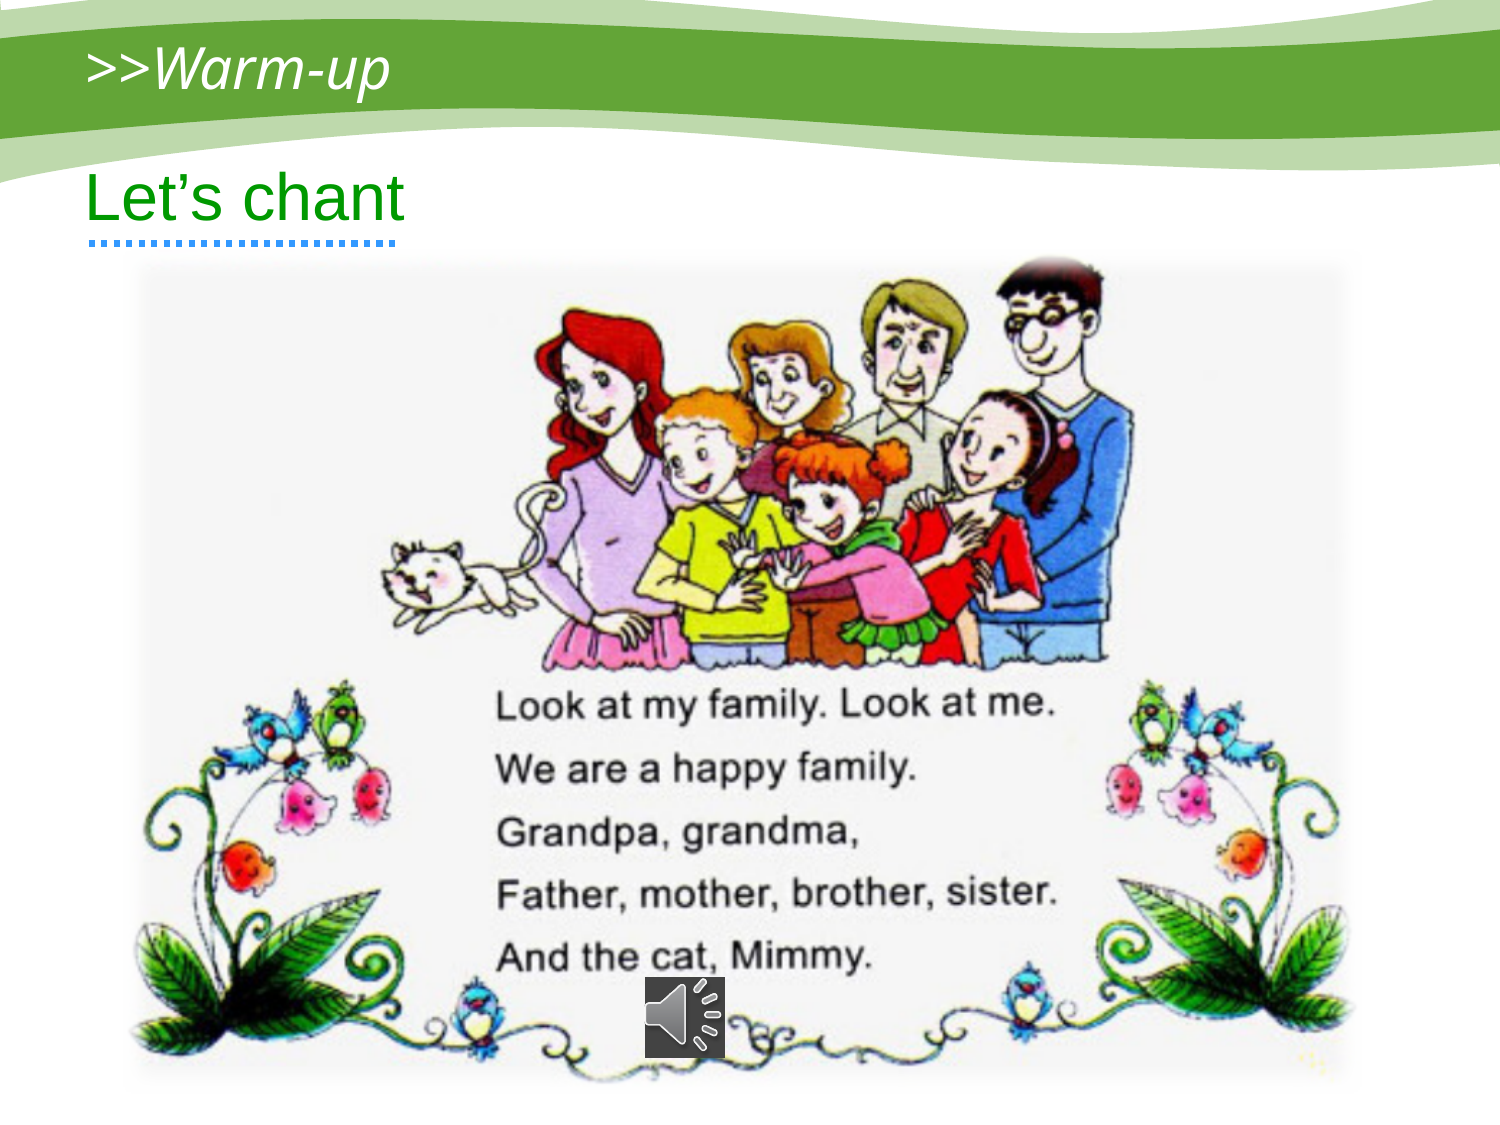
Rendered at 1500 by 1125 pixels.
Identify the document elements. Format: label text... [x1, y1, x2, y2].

text_box >>Warm-up [69, 32, 598, 146]
text_box Let’s chant [69, 146, 613, 232]
picture [123, 249, 1362, 1095]
